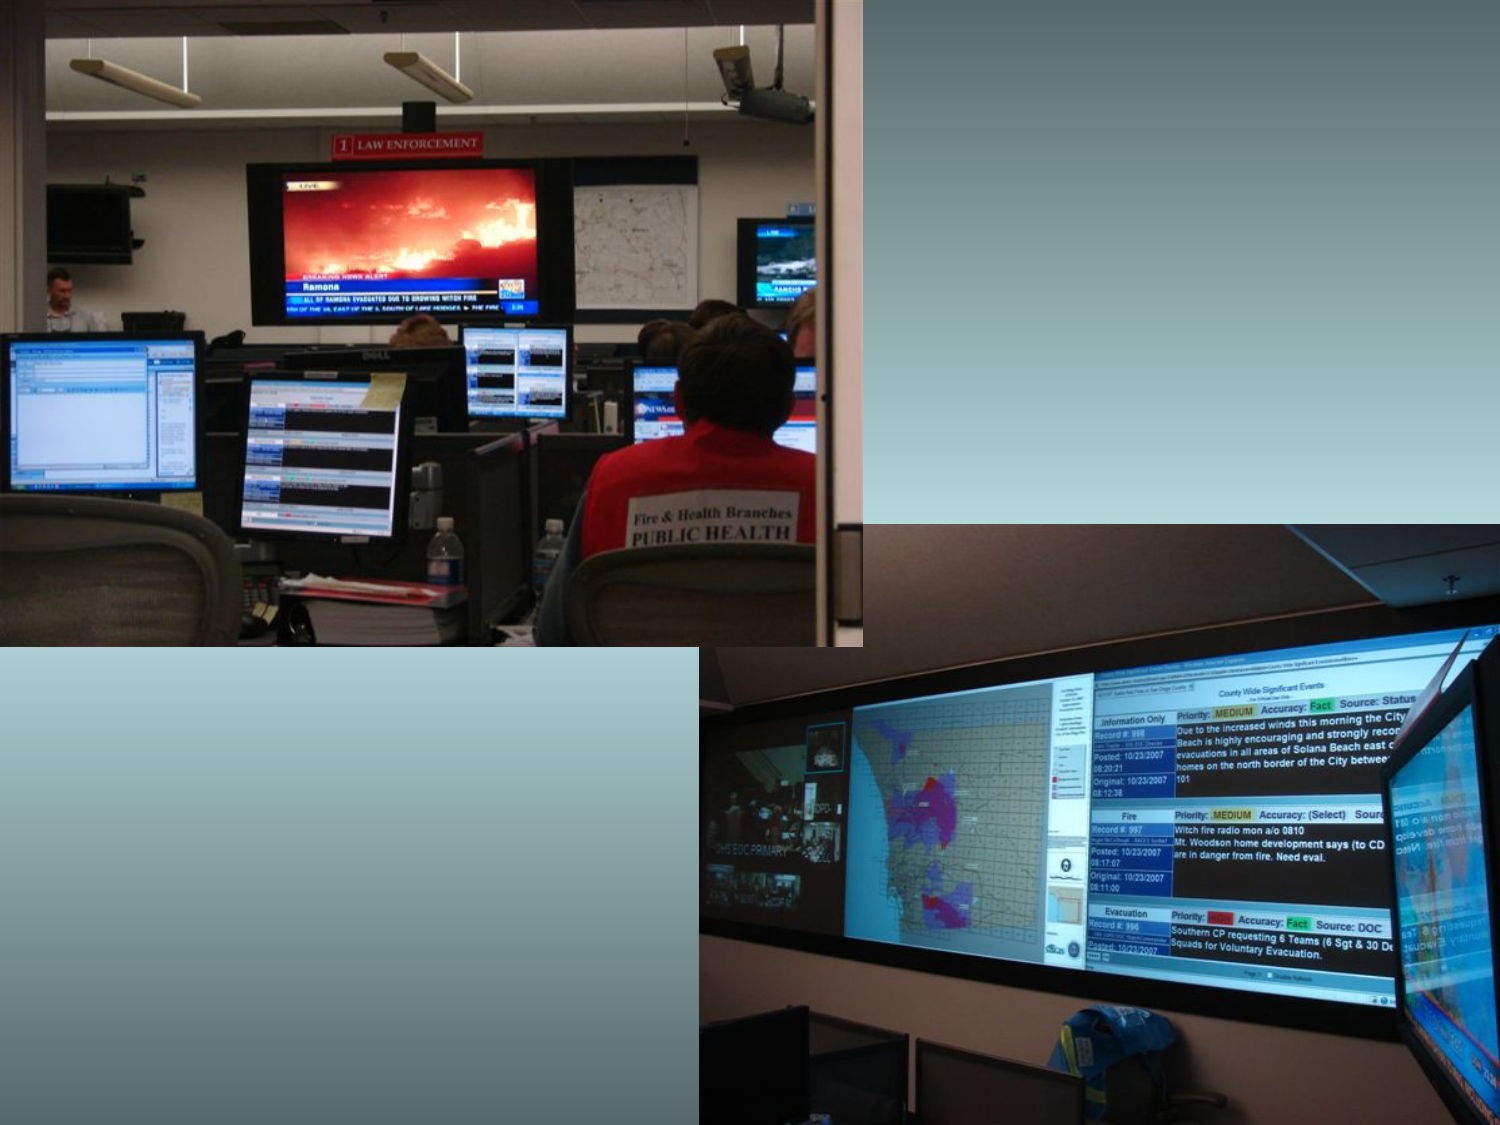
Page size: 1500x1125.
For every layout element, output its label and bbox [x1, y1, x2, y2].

list [0, 0, 863, 648]
list [699, 524, 1500, 1125]
